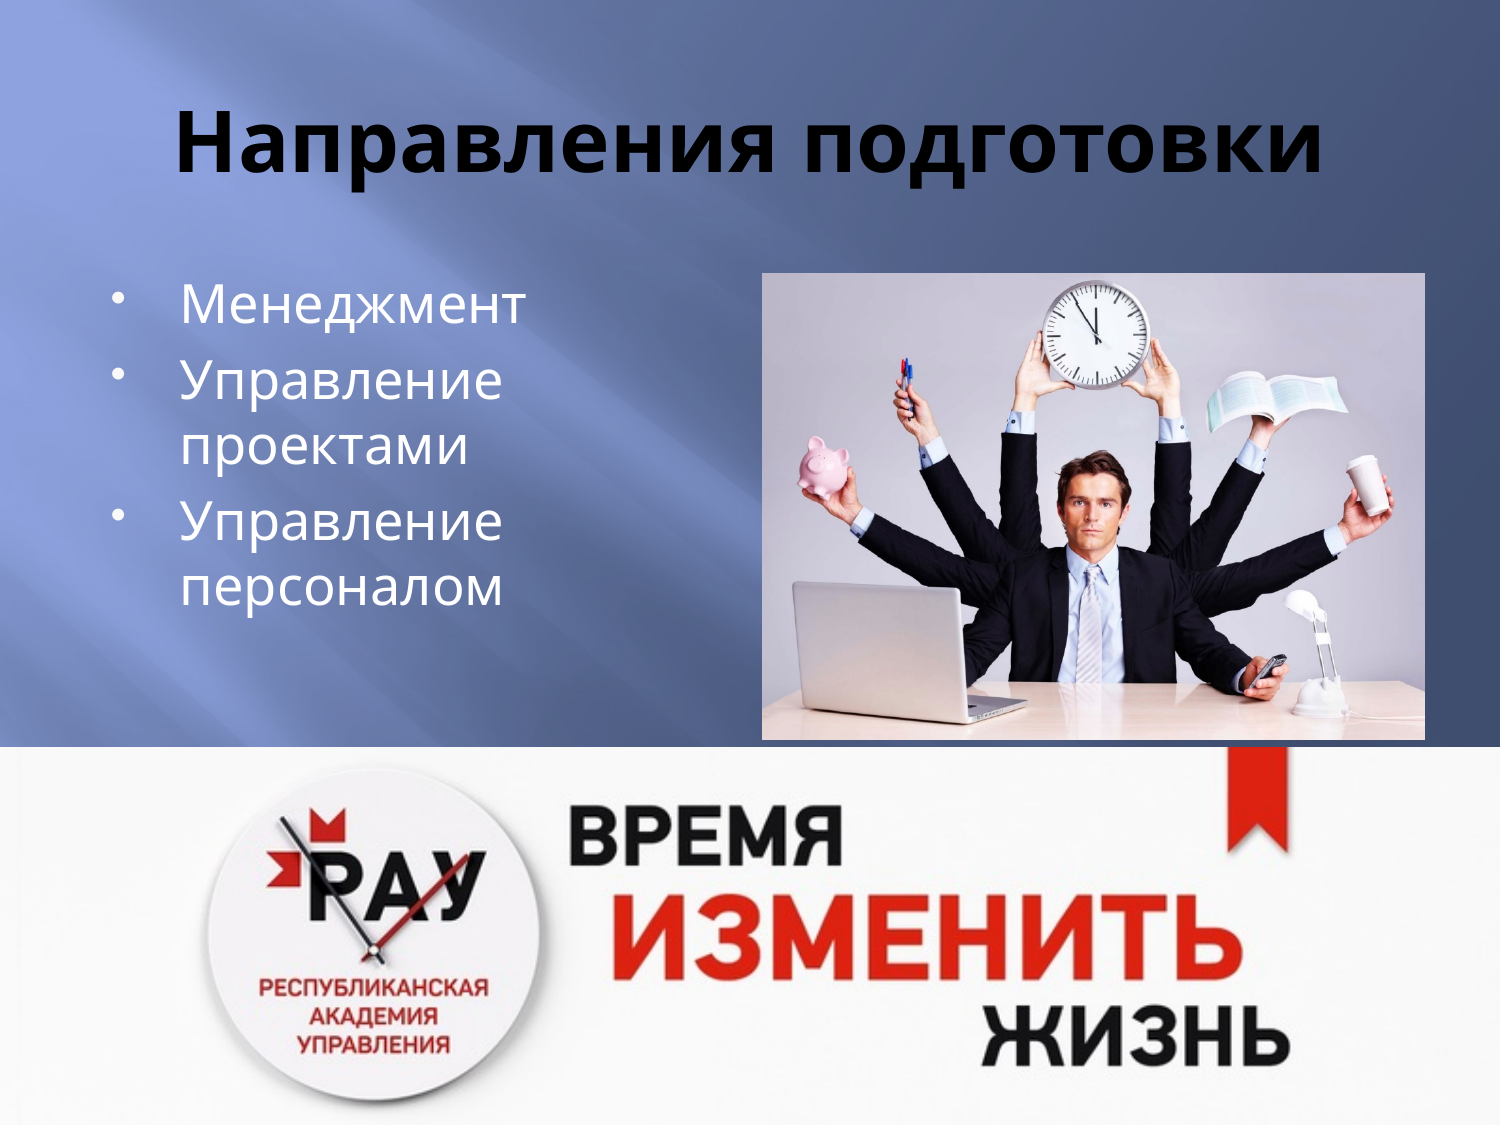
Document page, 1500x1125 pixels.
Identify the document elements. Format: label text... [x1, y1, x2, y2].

picture [0, 747, 1500, 1125]
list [762, 272, 1426, 740]
title Направления подготовки [75, 45, 1425, 233]
list Менеджмент Управление проектами Управление персоналом [75, 262, 738, 739]
